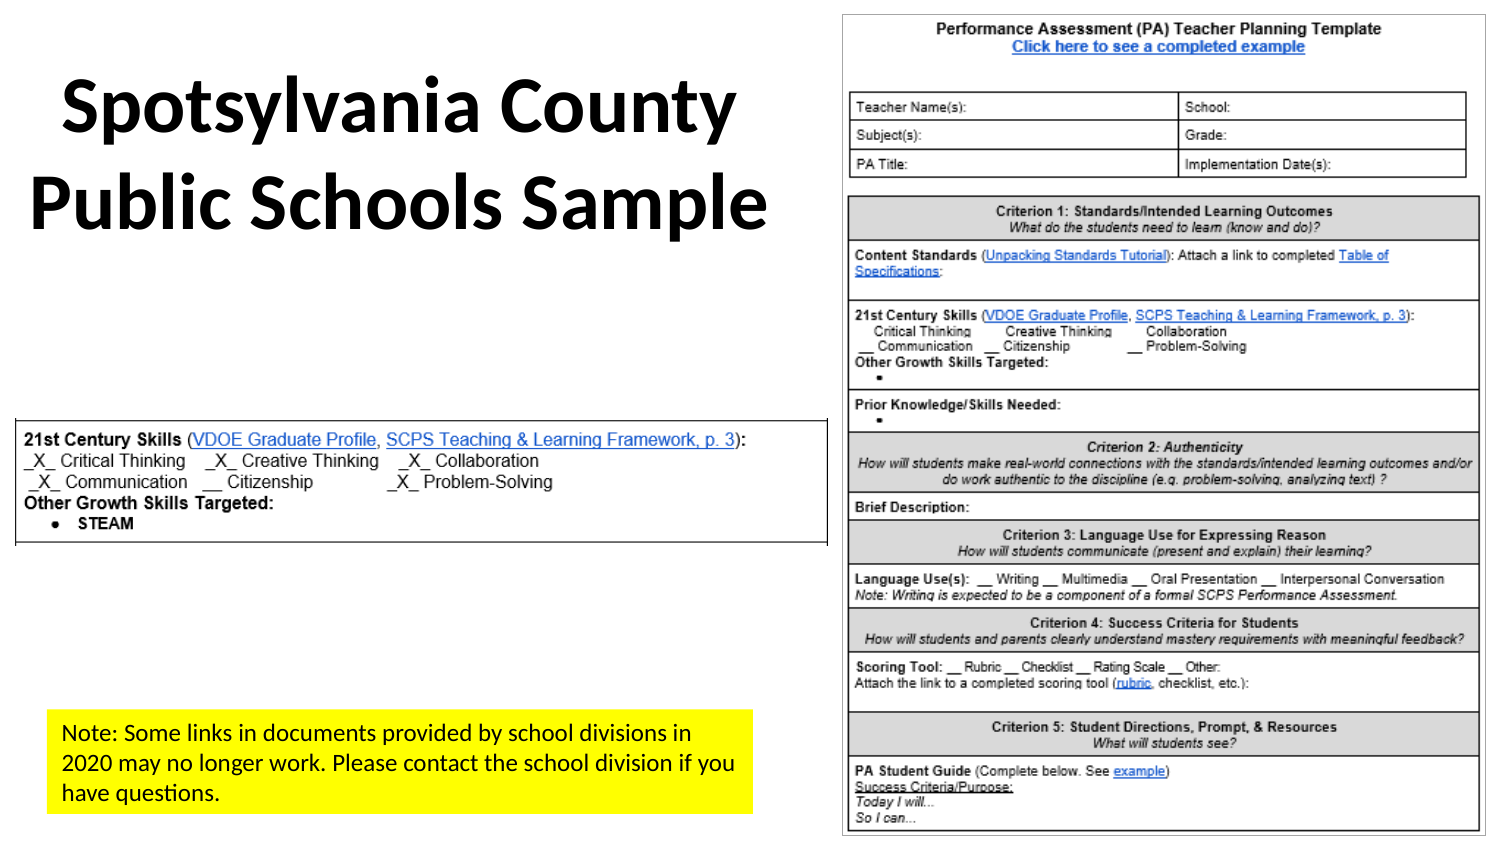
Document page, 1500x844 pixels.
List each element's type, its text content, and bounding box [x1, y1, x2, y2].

picture [13, 418, 828, 546]
text_box Note: Some links in documents provided by school divisions in 2020 may no longer work. Please contact the school division if you have questions. [46, 709, 753, 814]
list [842, 14, 1486, 836]
title Spotsylvania County Public Schools Sample [0, 0, 800, 297]
